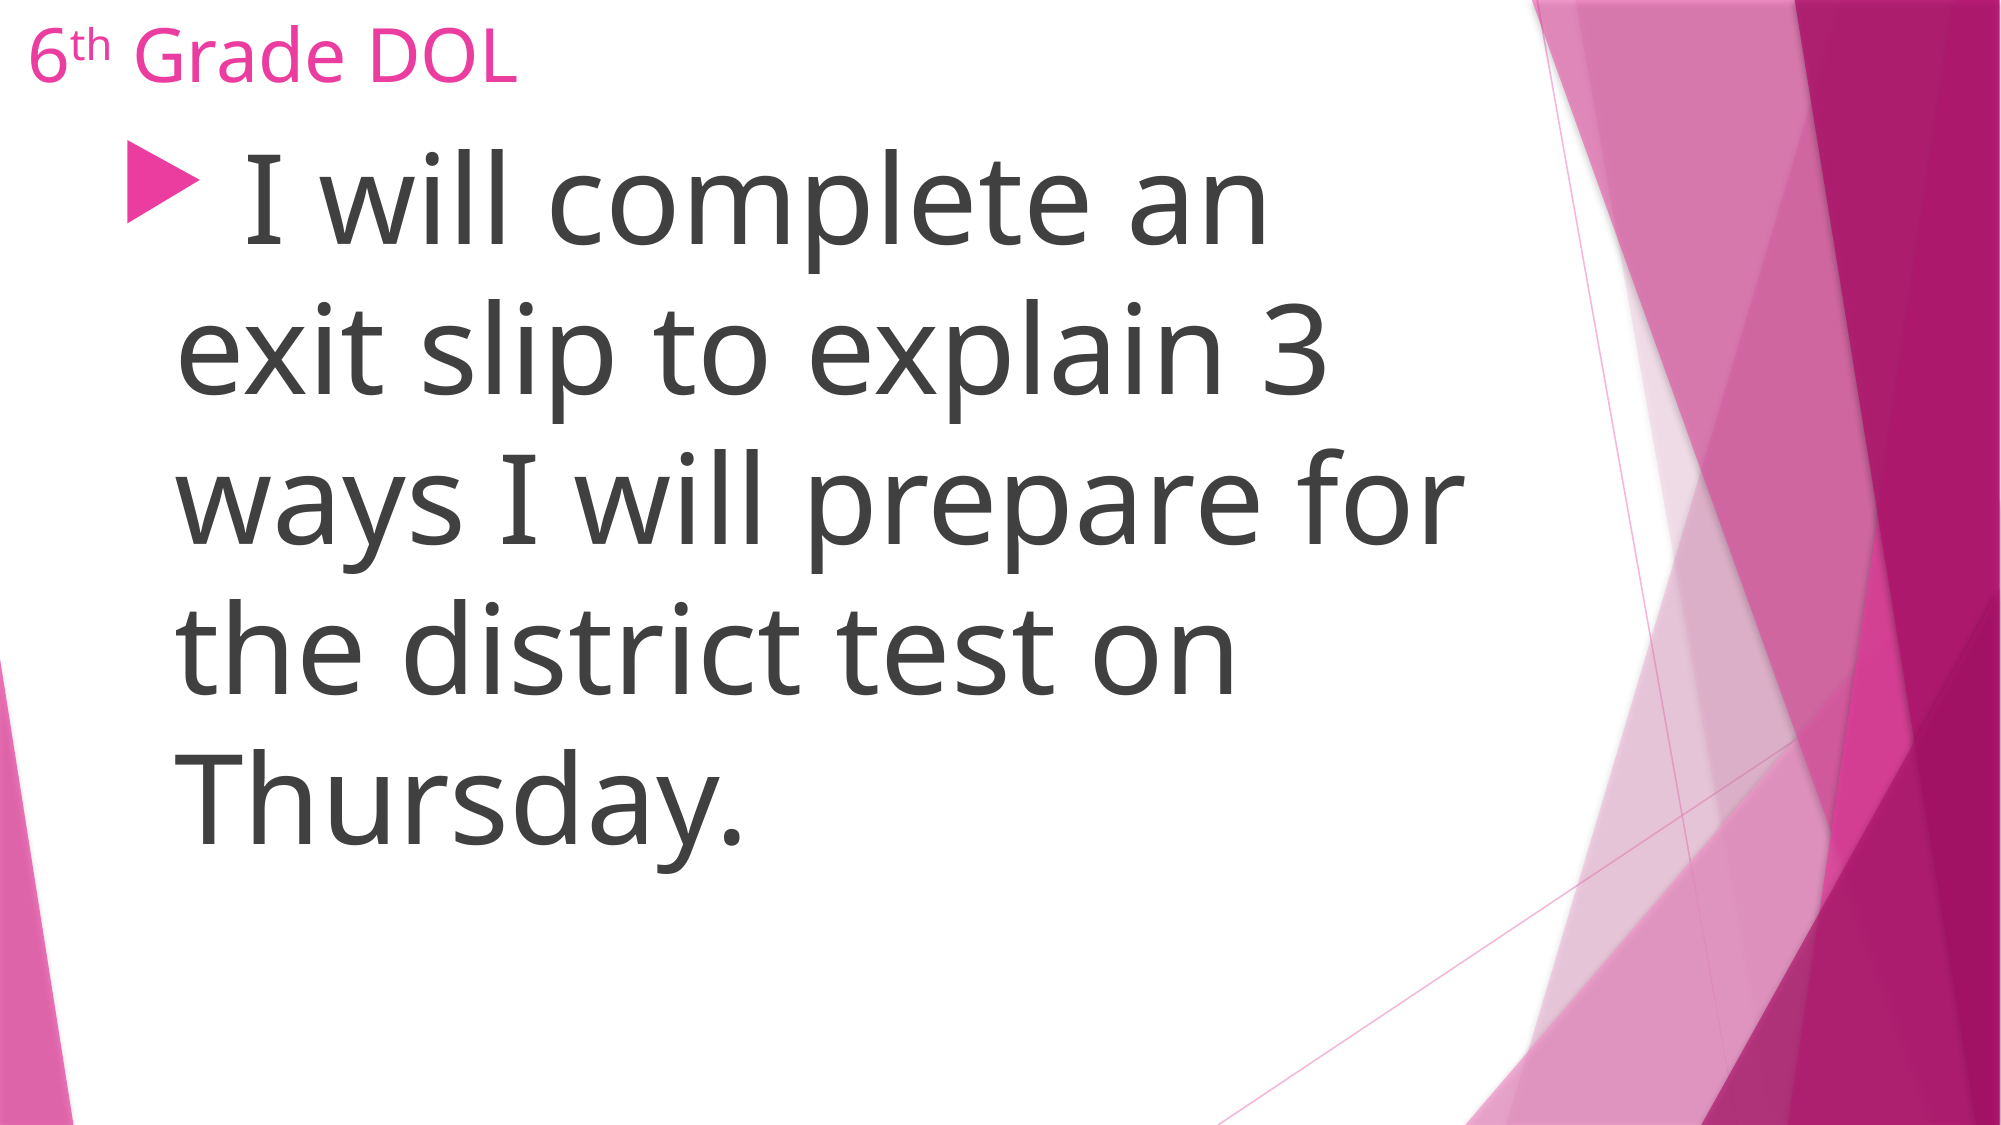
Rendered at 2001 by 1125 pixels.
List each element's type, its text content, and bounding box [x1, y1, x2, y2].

list I will complete an exit slip to explain 3 ways I will prepare for the district test on Thursday. [103, 112, 1522, 991]
title 6th Grade DOL [11, 0, 1423, 217]
